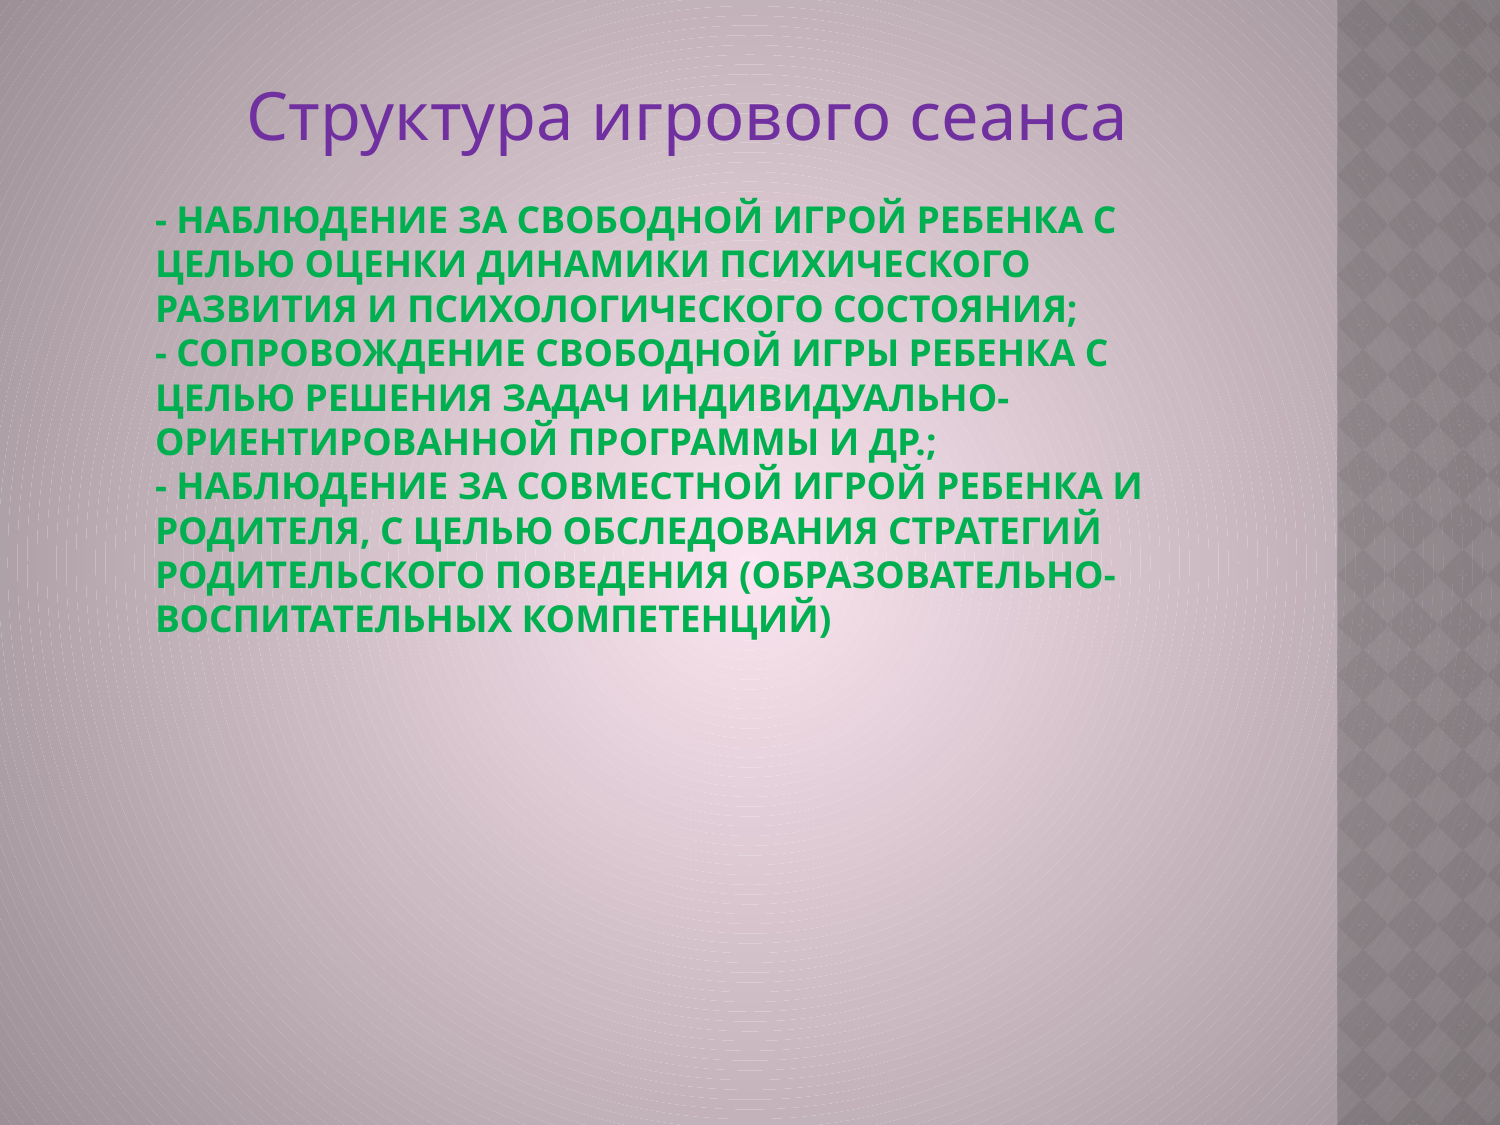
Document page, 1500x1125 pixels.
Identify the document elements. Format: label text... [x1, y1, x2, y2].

title - наблюдение за свободной игрой ребенка с целью оценки динамики психического развития и психологического состояния; - сопровождение свободной игры ребенка с целью решения задач индивидуально-ориентированной программы и др.; - наблюдение за совместной игрой ребенка и родителя, с целью обследования стратегий родительского поведения (образовательно-воспитательных компетенций) [147, 196, 1174, 764]
list Структура игрового сеанса [174, 66, 1202, 209]
